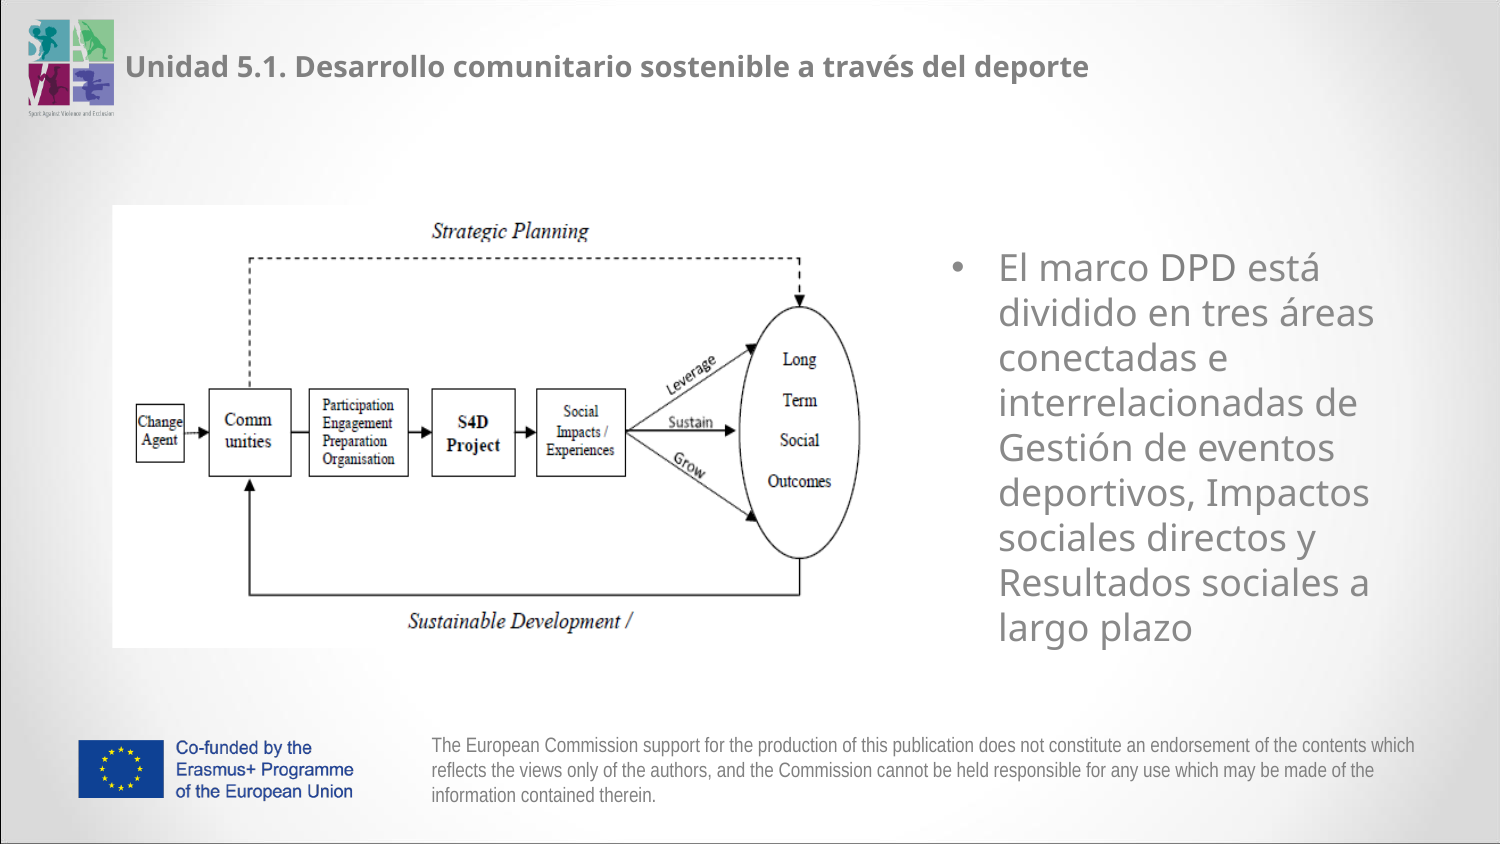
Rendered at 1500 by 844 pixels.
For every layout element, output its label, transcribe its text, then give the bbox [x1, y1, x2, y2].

text_box Unidad 5.1. Desarrollo comunitario sostenible a través del deporte [109, 43, 1173, 89]
text_box The European Commission support for the production of this publication does not constitute an endorsement of the contents which reflects the views only of the authors, and the Commission cannot be held responsi­ble for any use which may be made of the information contained therein. [416, 723, 1456, 814]
picture [0, 0, 1500, 844]
text_box El marco DPD está dividido en tres áreas conectadas e interrelacionadas de Gestión de eventos deportivos, Impactos sociales directos y Resultados sociales a largo plazo [936, 221, 1447, 672]
